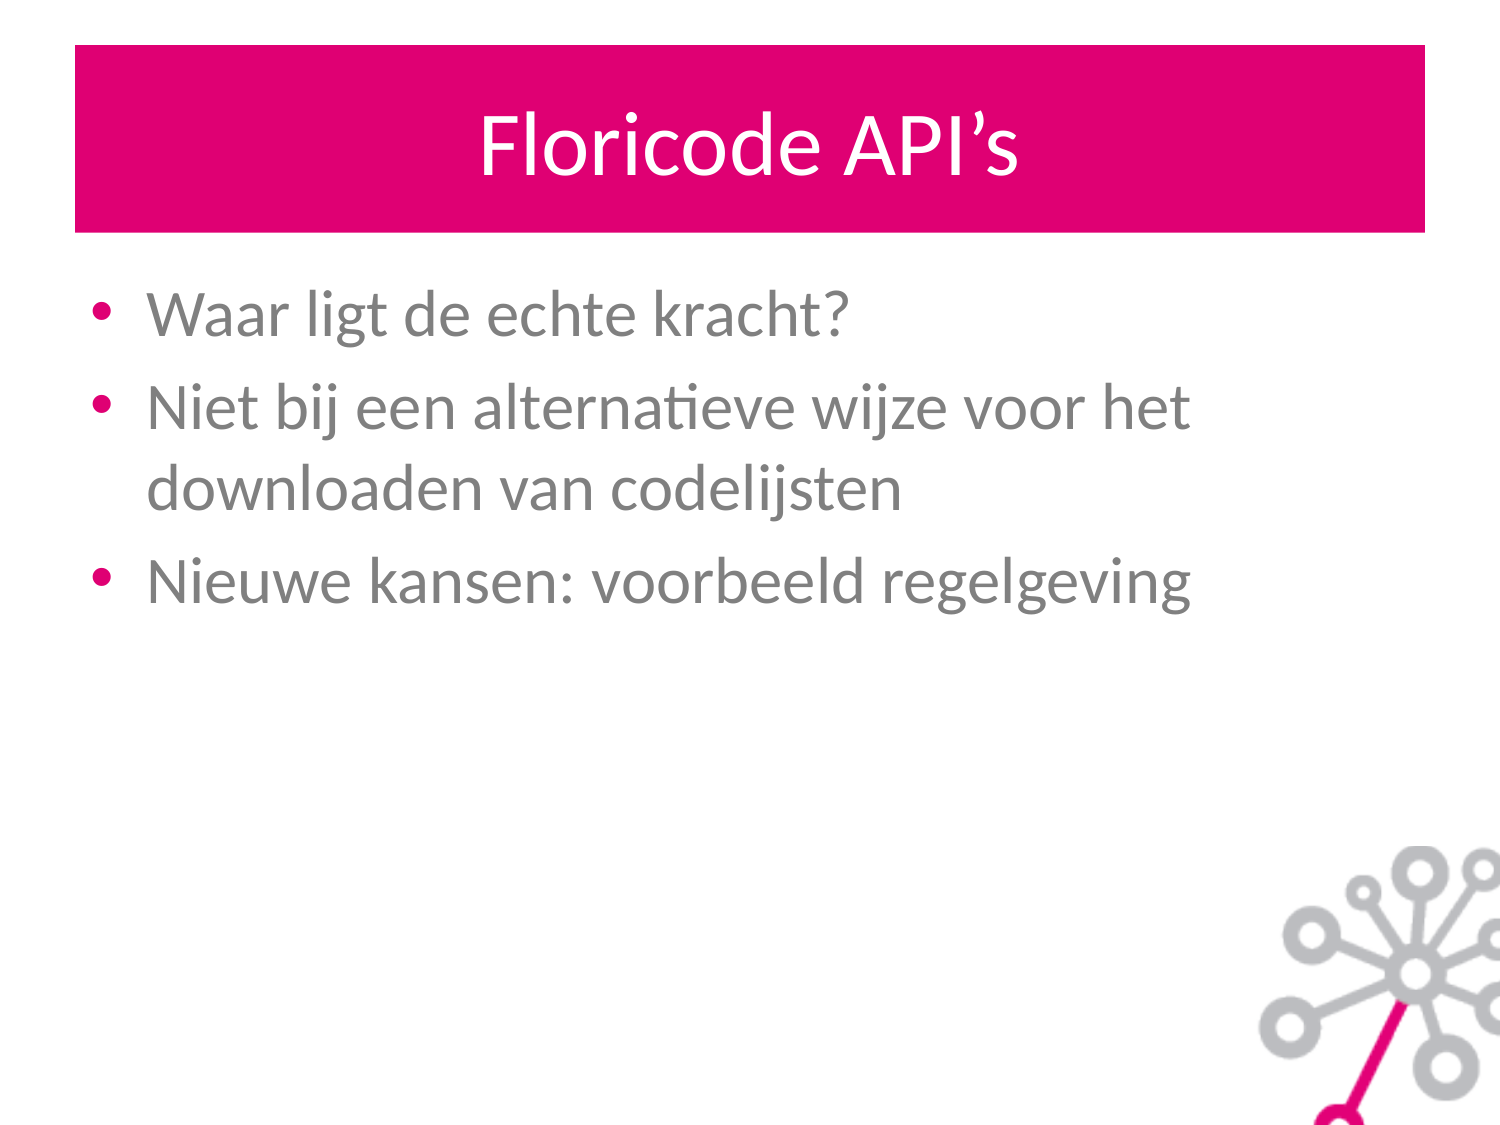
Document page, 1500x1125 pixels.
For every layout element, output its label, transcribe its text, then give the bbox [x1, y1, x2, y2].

picture [1232, 846, 1500, 1125]
title Floricode API’s [75, 45, 1425, 233]
list Waar ligt de echte kracht? Niet bij een alternatieve wijze voor het downloaden van codelijsten Nieuwe kansen: voorbeeld regelgeving [75, 262, 1412, 1047]
